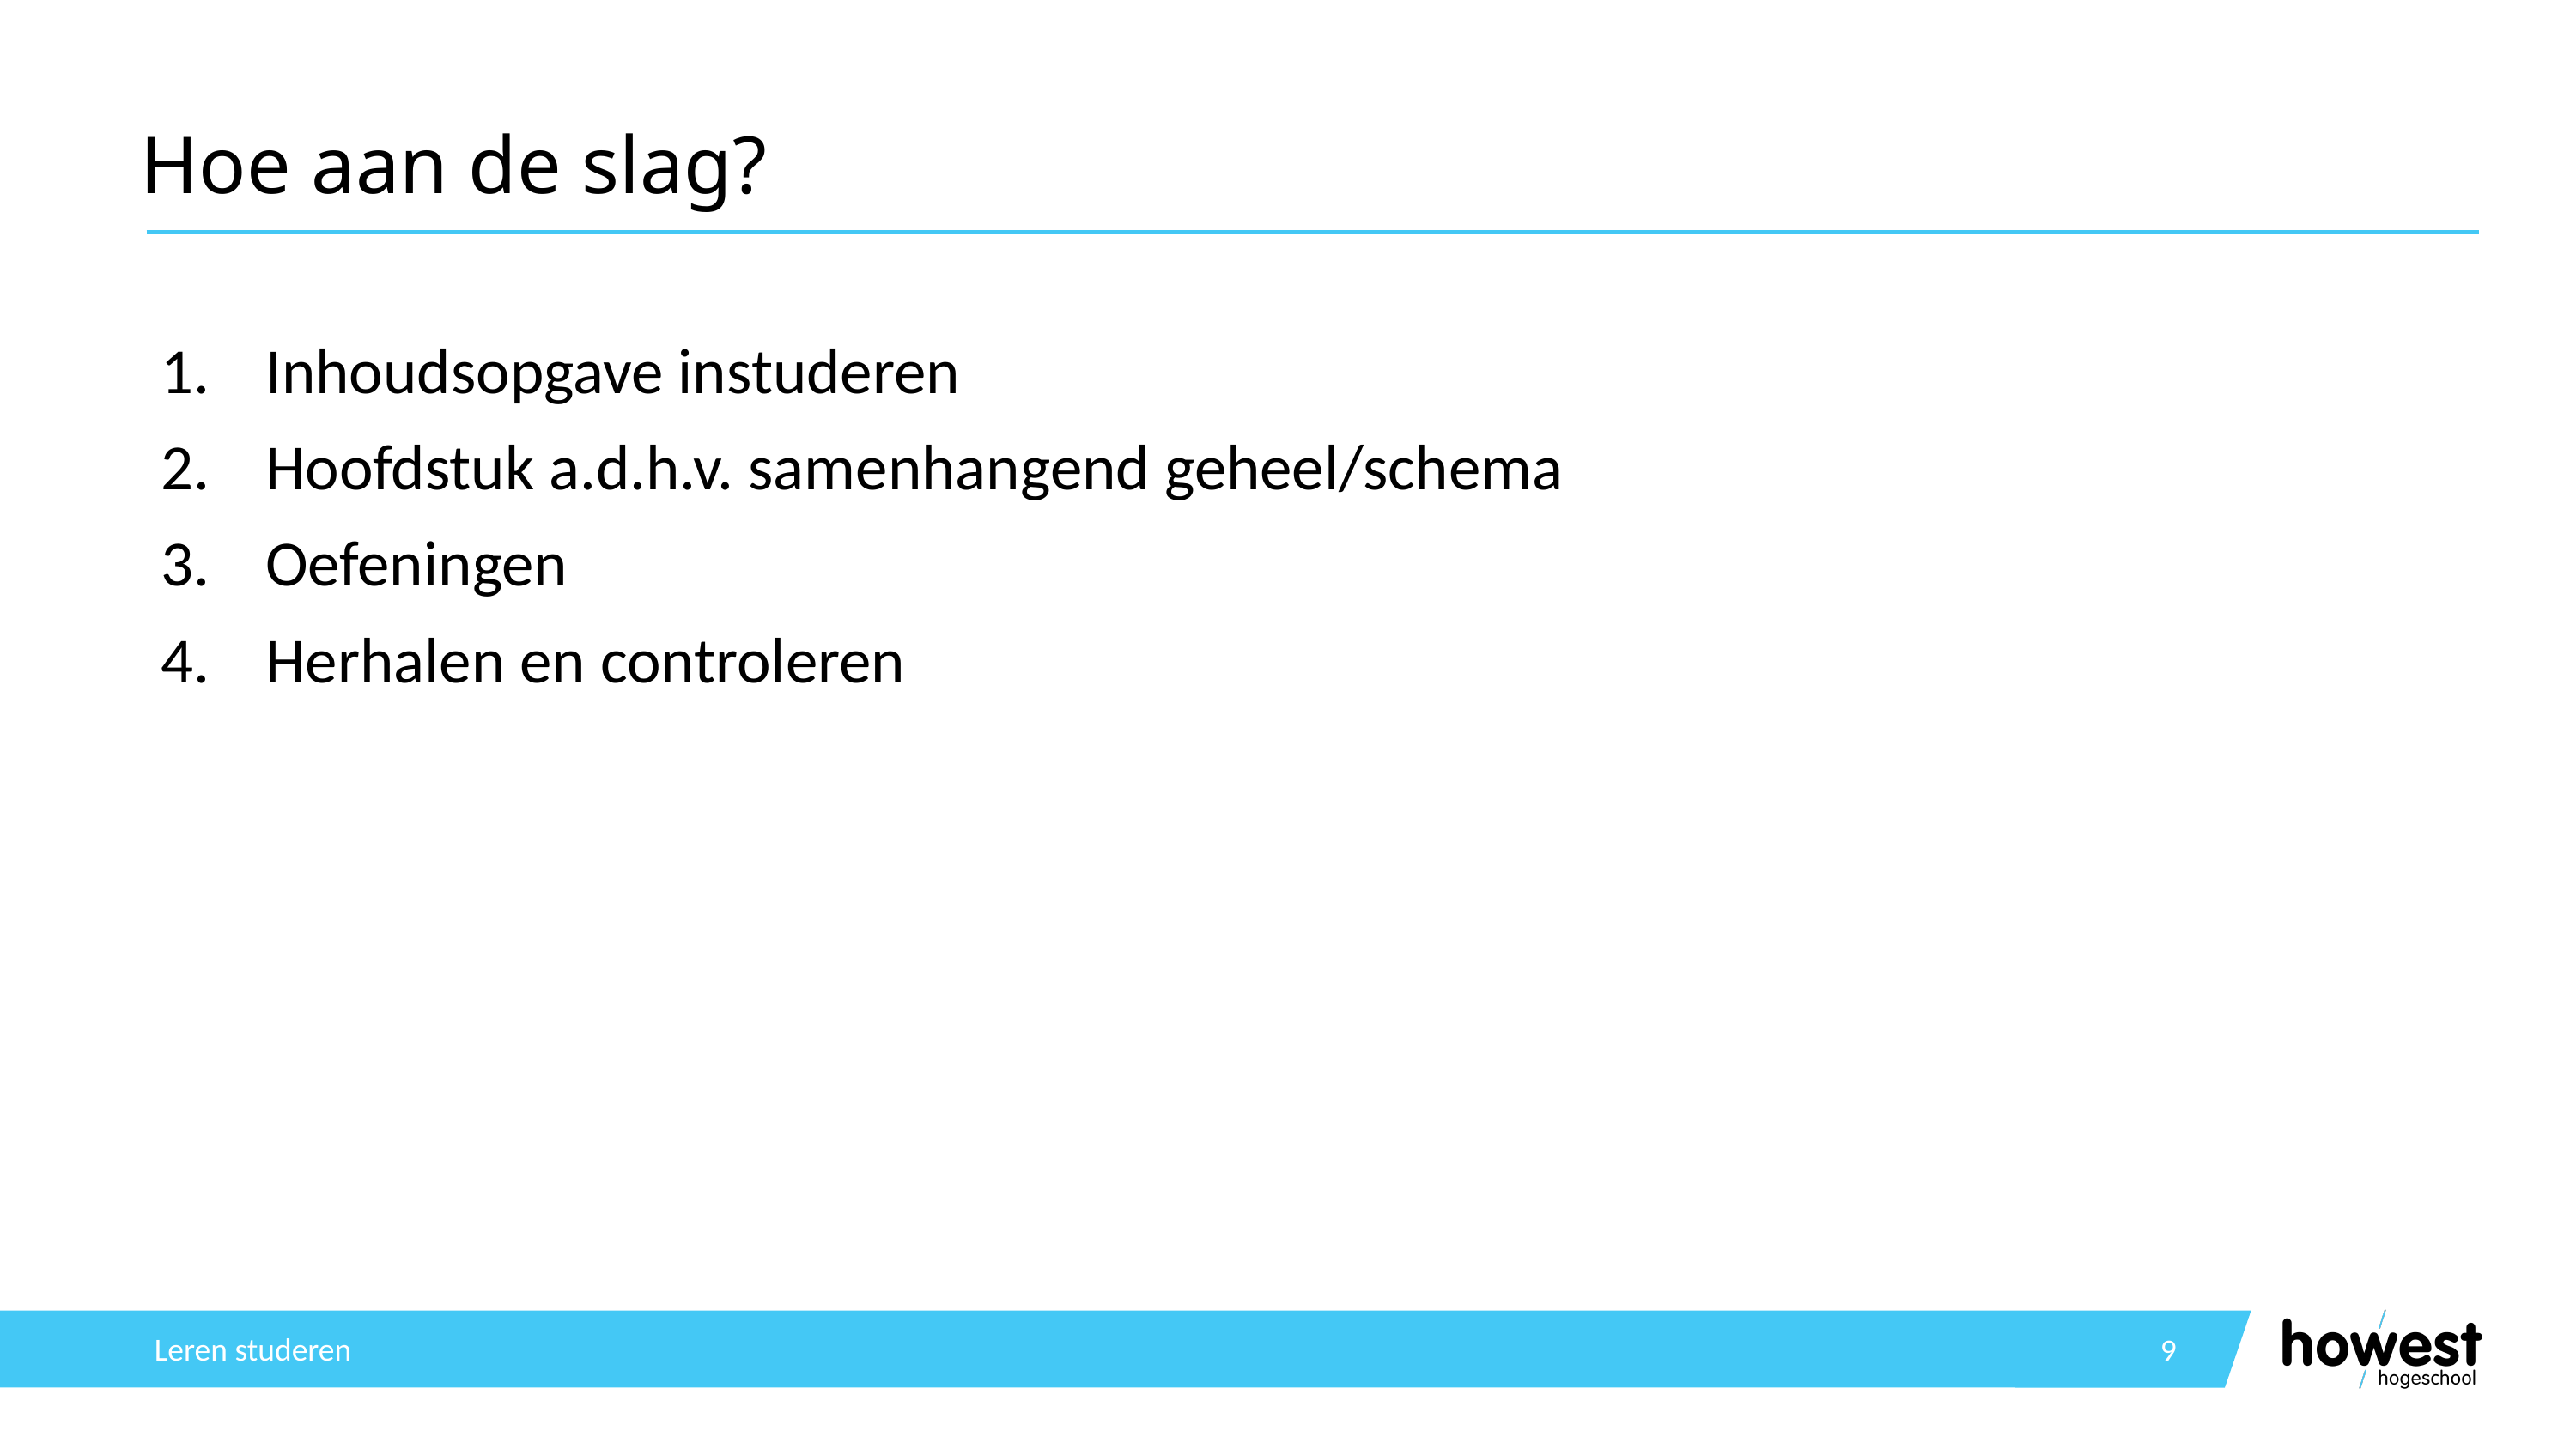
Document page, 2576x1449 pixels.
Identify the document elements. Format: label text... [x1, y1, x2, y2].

footer Leren studeren [154, 1310, 1024, 1387]
slide_number 9 [2048, 1310, 2190, 1388]
title Hoe aan de slag? [140, 124, 2476, 215]
picture [2251, 1288, 2512, 1421]
list Inhoudsopgave instuderen Hoofdstuk a.d.h.v. samenhangend geheel/schema Oefeningen Herhalen en controleren [148, 331, 2483, 1191]
